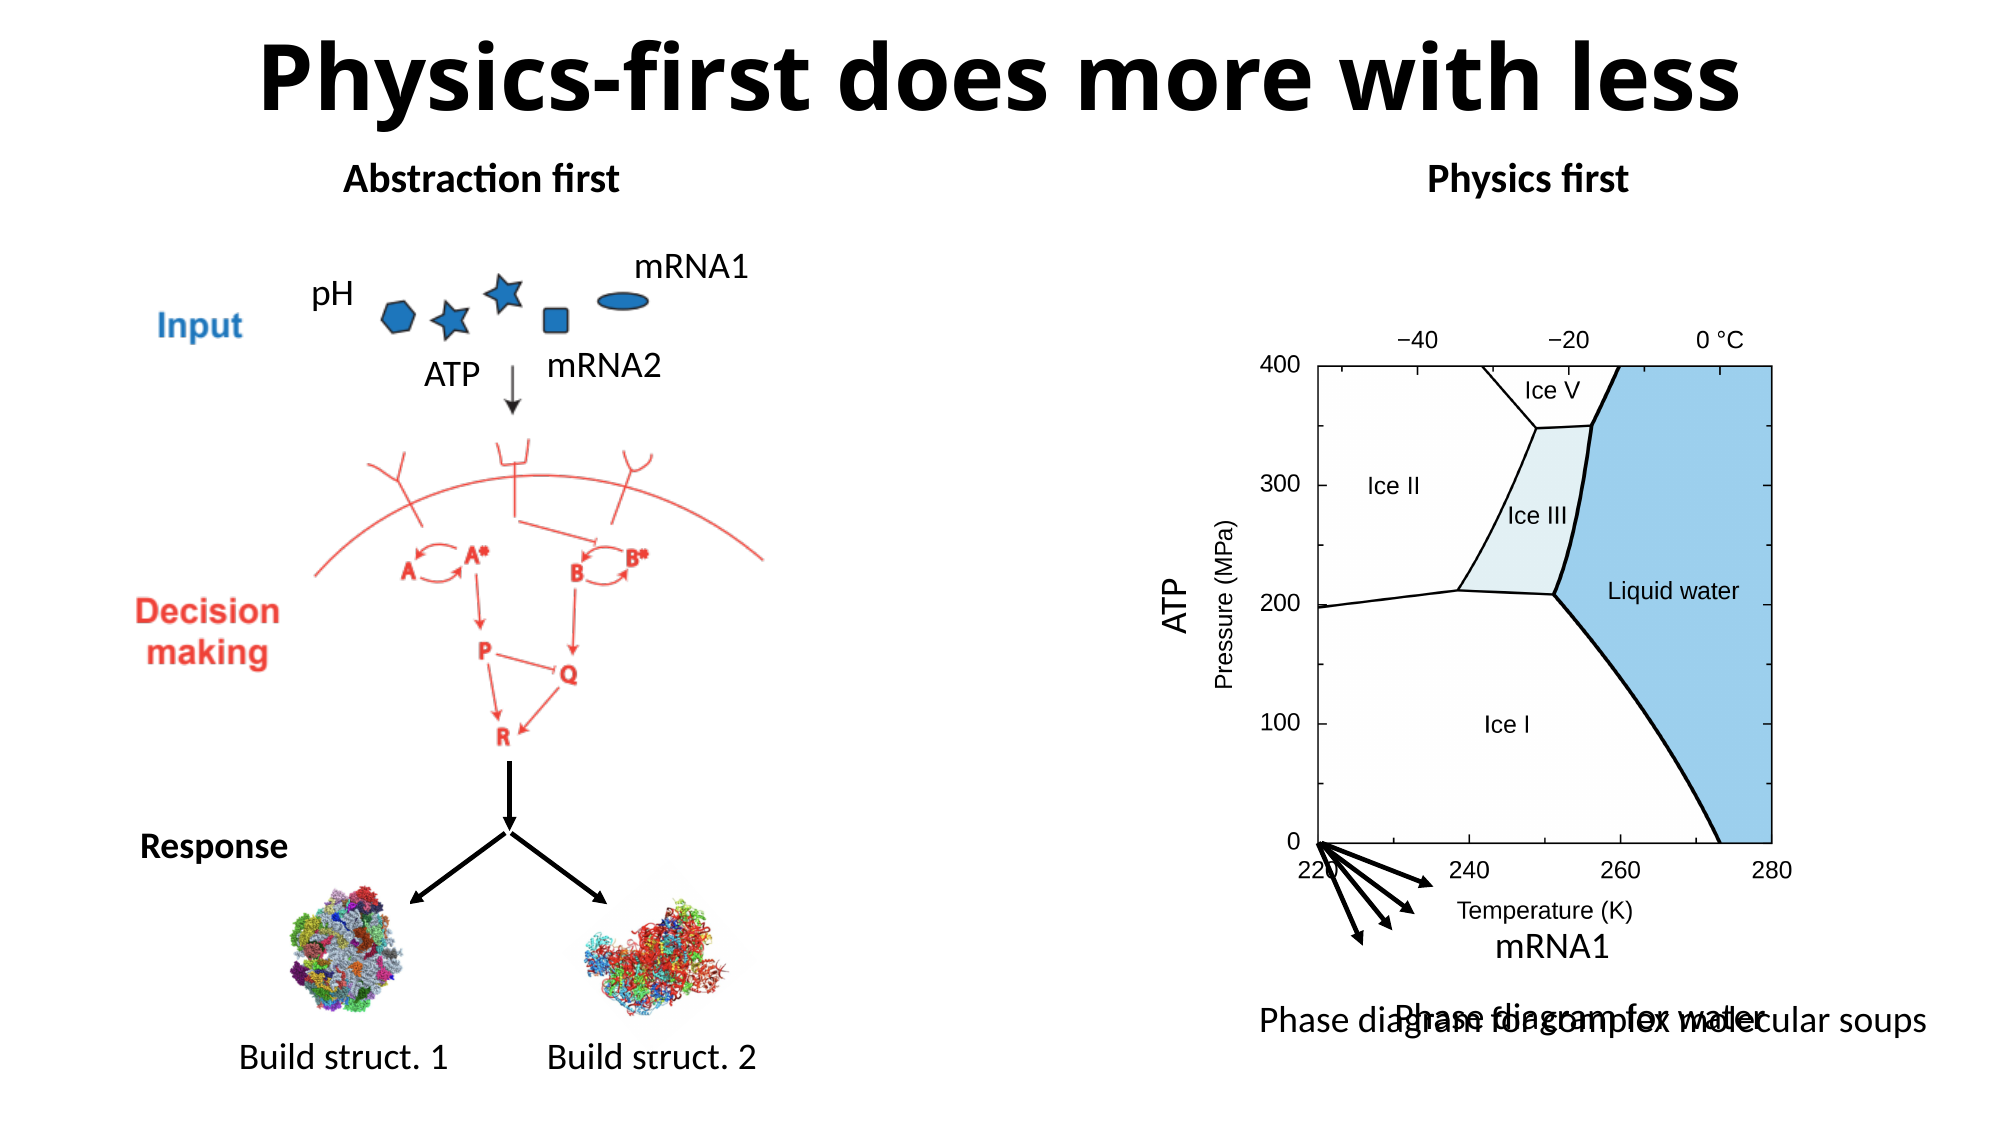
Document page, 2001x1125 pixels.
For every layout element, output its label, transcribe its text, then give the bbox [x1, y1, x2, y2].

picture [1211, 327, 1795, 927]
text_box Phase diagram for water [1379, 984, 1782, 1045]
text_box Phase diagram for complex molecular soups [1244, 987, 1944, 1048]
text_box Physics-first does more with less [137, 0, 1863, 190]
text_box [78, 233, 862, 1086]
text_box Abstraction first [328, 143, 636, 209]
text_box Physics first [1412, 143, 1645, 209]
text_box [1141, 562, 1626, 975]
